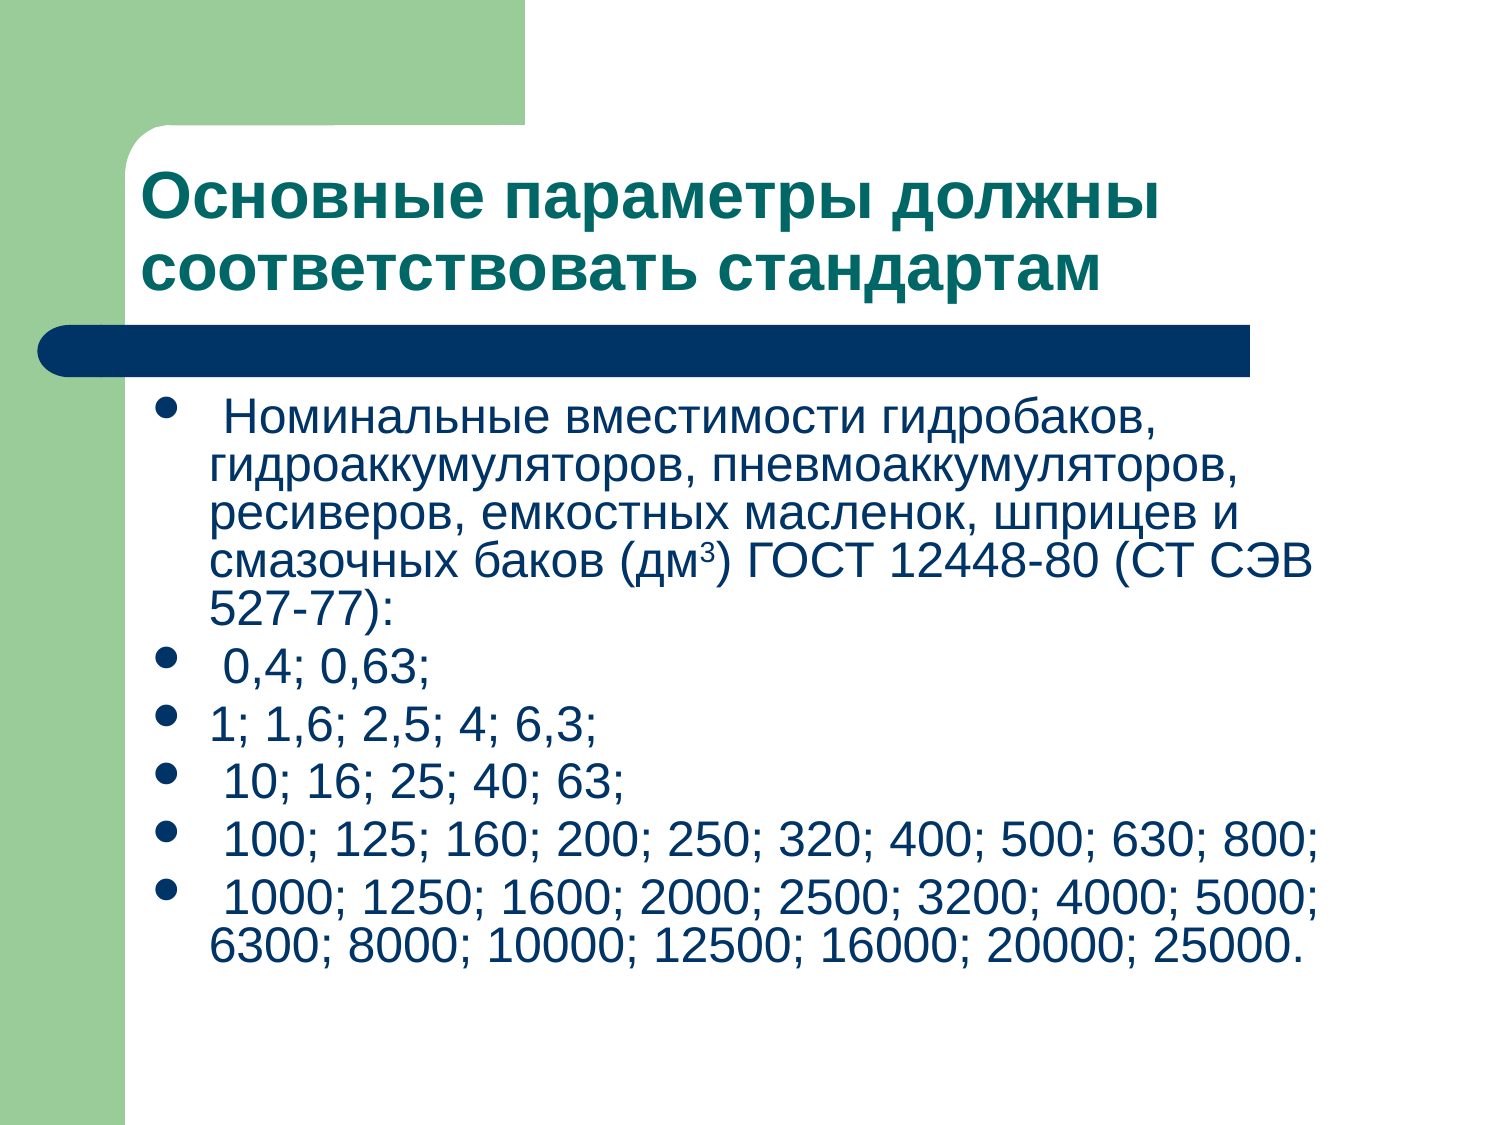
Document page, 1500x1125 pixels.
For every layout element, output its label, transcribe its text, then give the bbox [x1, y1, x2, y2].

list Номинальные вместимости гидробаков, гидроаккумуляторов, пневмоаккумуляторов, ресиверов, емкостных масленок, шприцев и смазочных баков (дм3) ГОСТ 12448-80 (СТ СЭВ 527-77): 0,4; 0,63; 1; 1,6; 2,5; 4; 6,3; 10; 16; 25; 40; 63; 100; 125; 160; 200; 250; 320; 400; 500; 630; 800; 1000; 1250; 1600; 2000; 2500; 3200; 4000; 5000; 6300; 8000; 10000; 12500; 16000; 20000; 25000. [137, 387, 1400, 999]
title Основные параметры должны соответствовать стандартам [125, 125, 1425, 313]
